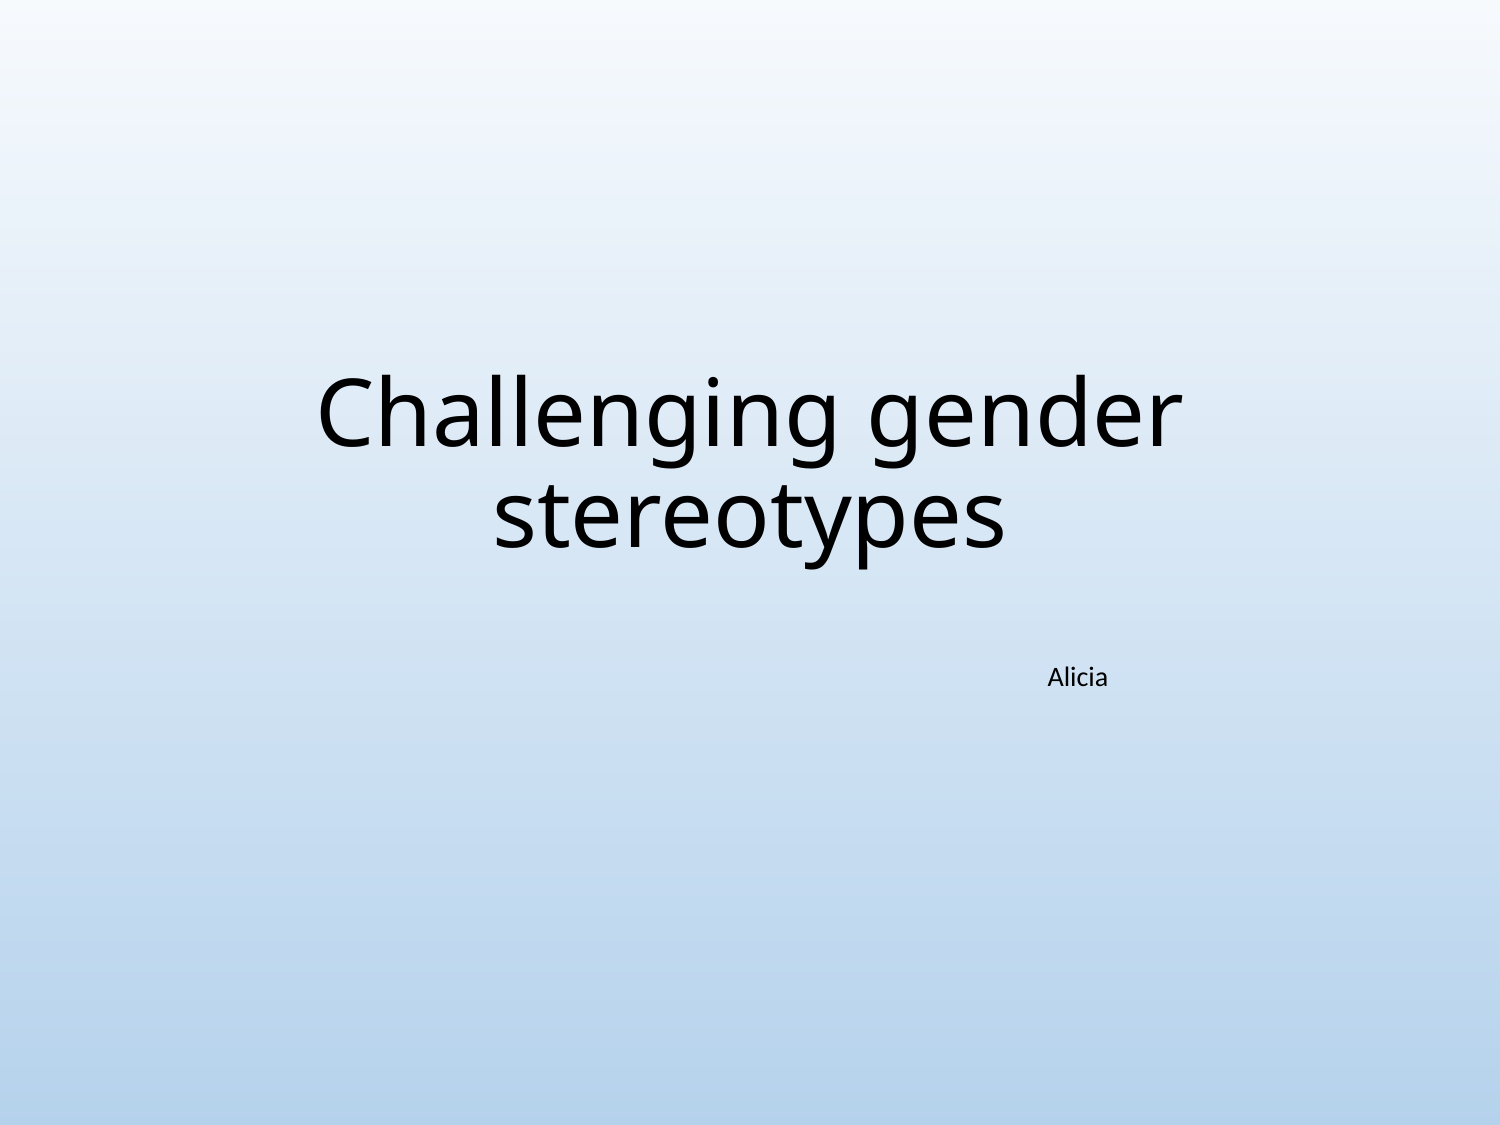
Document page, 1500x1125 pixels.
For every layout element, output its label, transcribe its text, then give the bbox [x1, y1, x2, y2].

text_box Alicia [1032, 650, 1283, 700]
title Challenging gender stereotypes [187, 184, 1313, 576]
